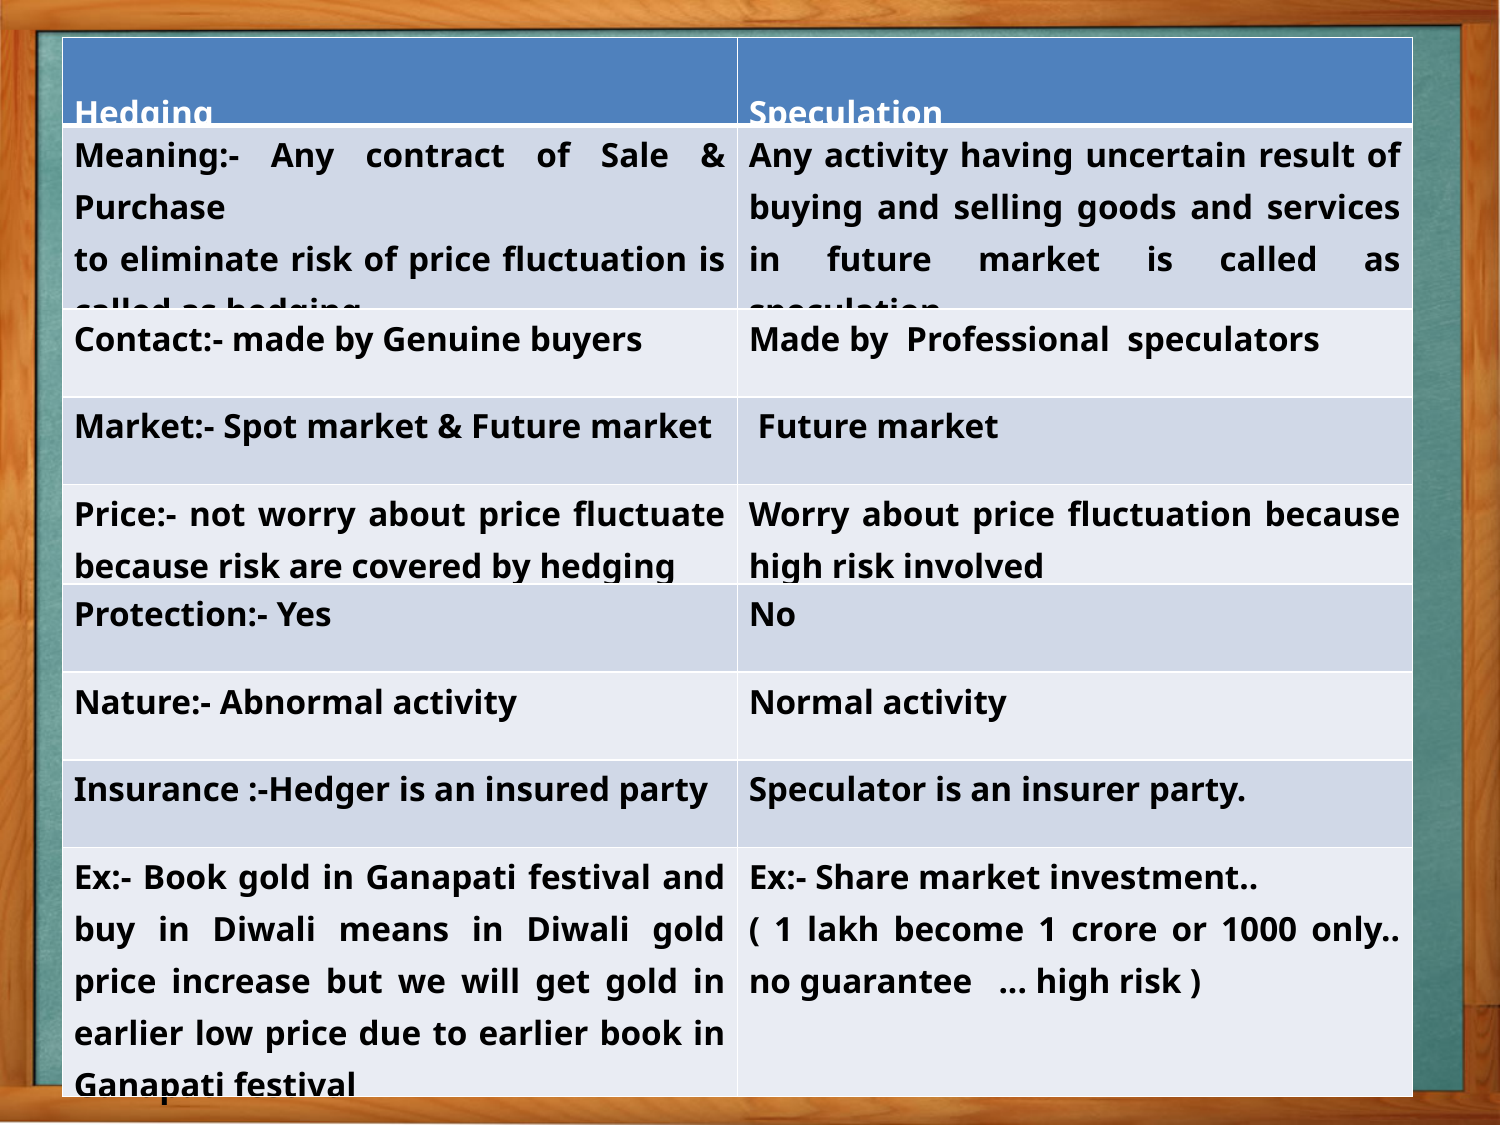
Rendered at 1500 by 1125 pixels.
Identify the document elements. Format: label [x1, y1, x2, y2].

list [0, 0, 1500, 1125]
